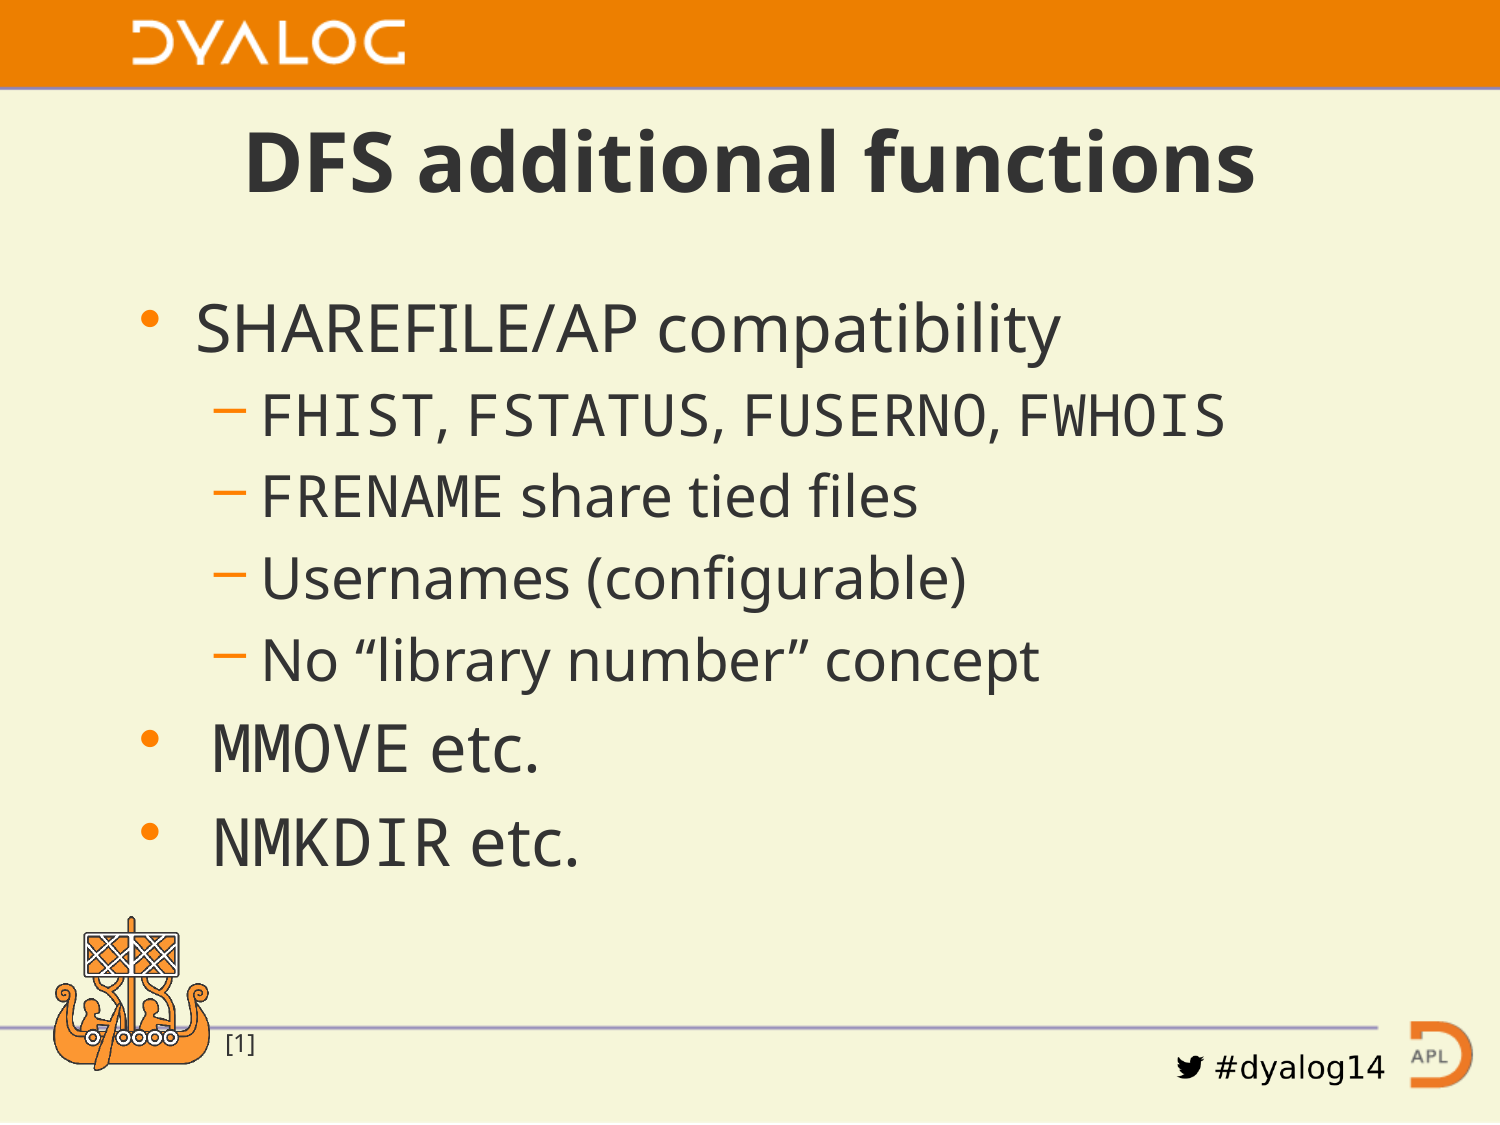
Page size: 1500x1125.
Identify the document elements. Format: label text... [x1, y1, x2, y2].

title DFS additional functions [123, 101, 1376, 254]
picture [0, 0, 1500, 1123]
list SHAREFILE/AP compatibility FHIST, FSTATUS, FUSERNO, FWHOIS FRENAME share tied files Usernames (configurable) No “library number” concept MMOVE etc. NMKDIR etc. [1] [123, 278, 1376, 917]
